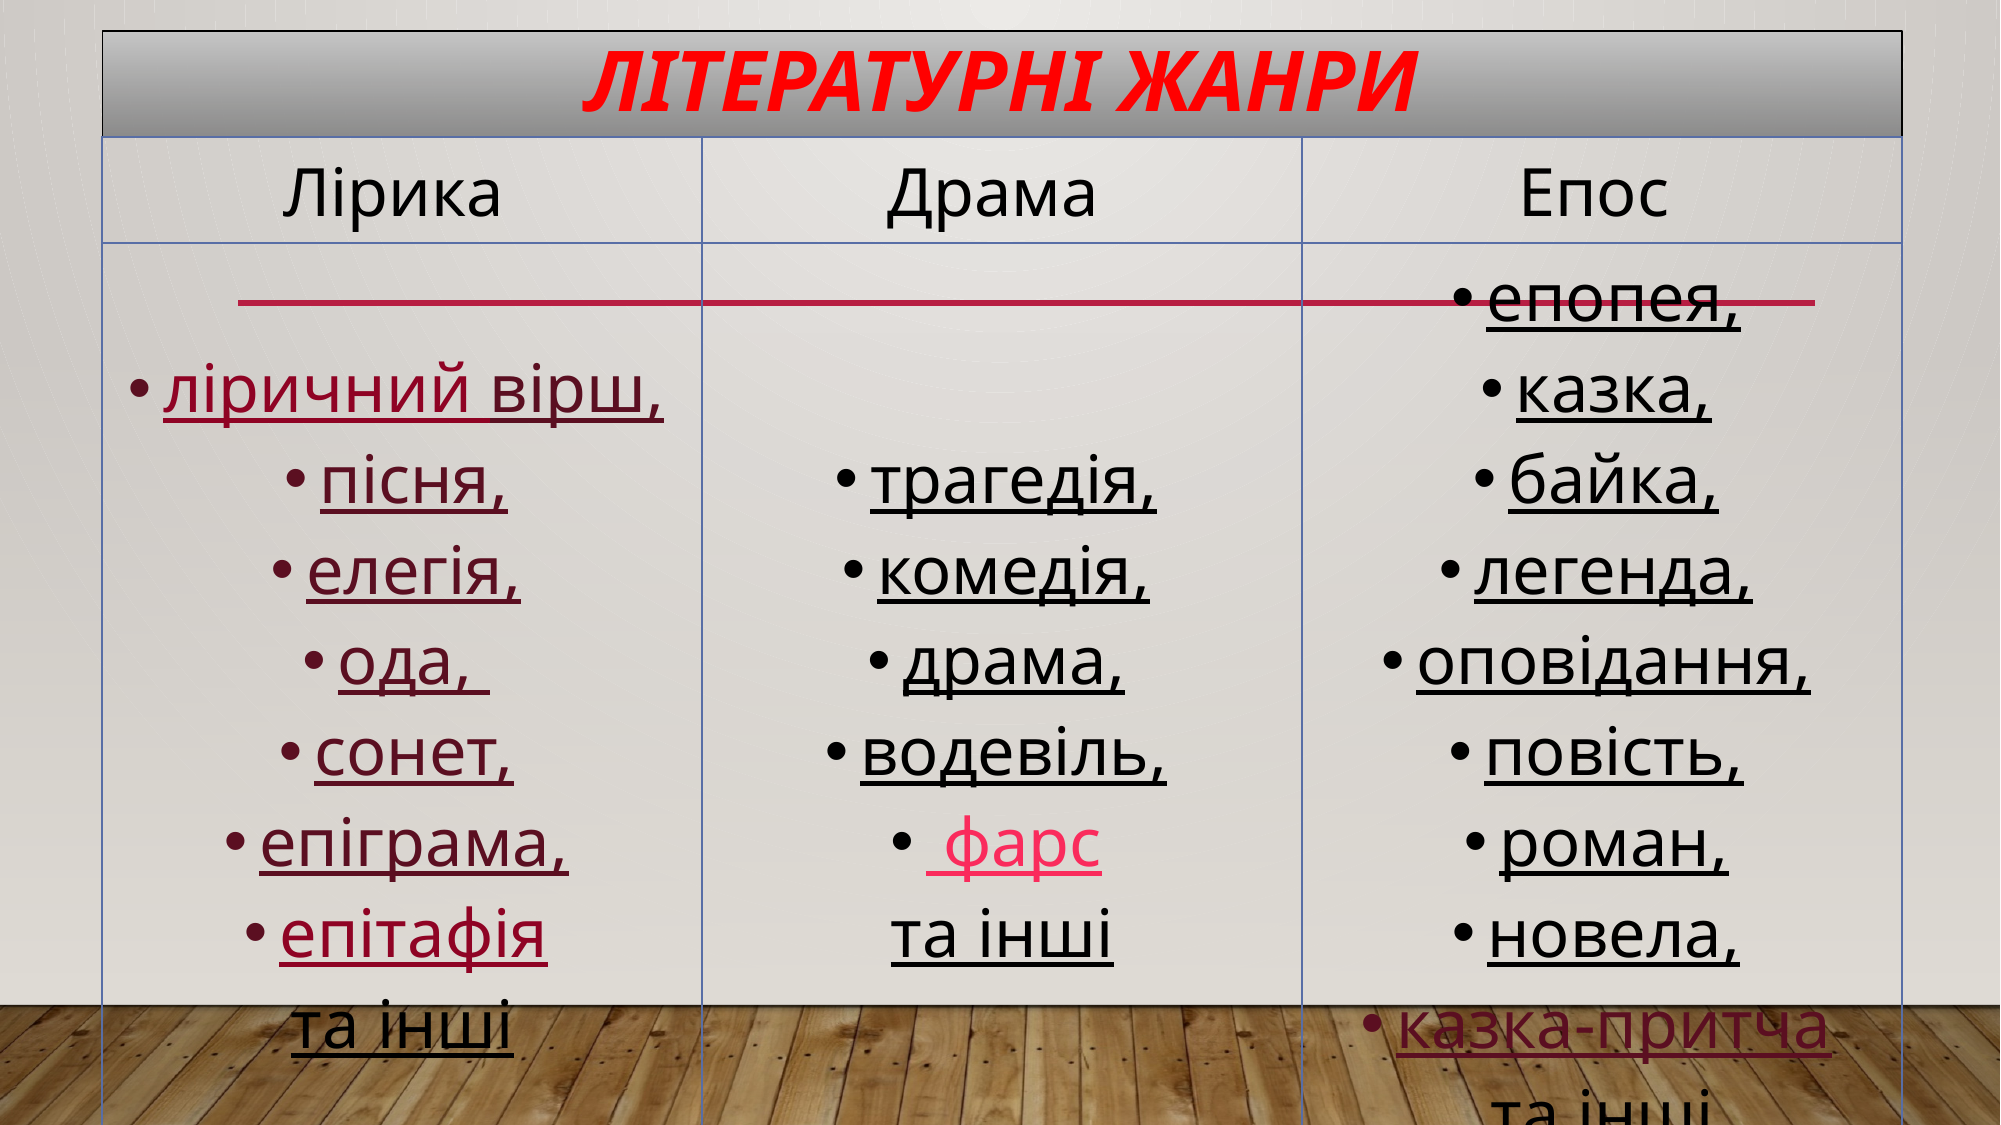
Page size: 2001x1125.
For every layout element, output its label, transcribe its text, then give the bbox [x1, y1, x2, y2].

table_cell епопея, казка, байка, легенда, оповідання, повість, роман, новела, казка-притча та інші [1303, 244, 1901, 1125]
table_cell трагедія, комедія, драма, водевіль, фарс та інші [703, 244, 1301, 1125]
picture [1903, 1005, 2000, 1125]
table_header Епос [1303, 138, 1901, 242]
table_header Драма [703, 138, 1301, 242]
table_header Лірика [103, 138, 701, 242]
title Літературні жанри [102, 30, 1903, 136]
table_cell ліричний вірш, пісня, елегія, ода, сонет, епіграма, епітафія та інші [103, 244, 701, 1125]
picture [0, 1005, 101, 1125]
